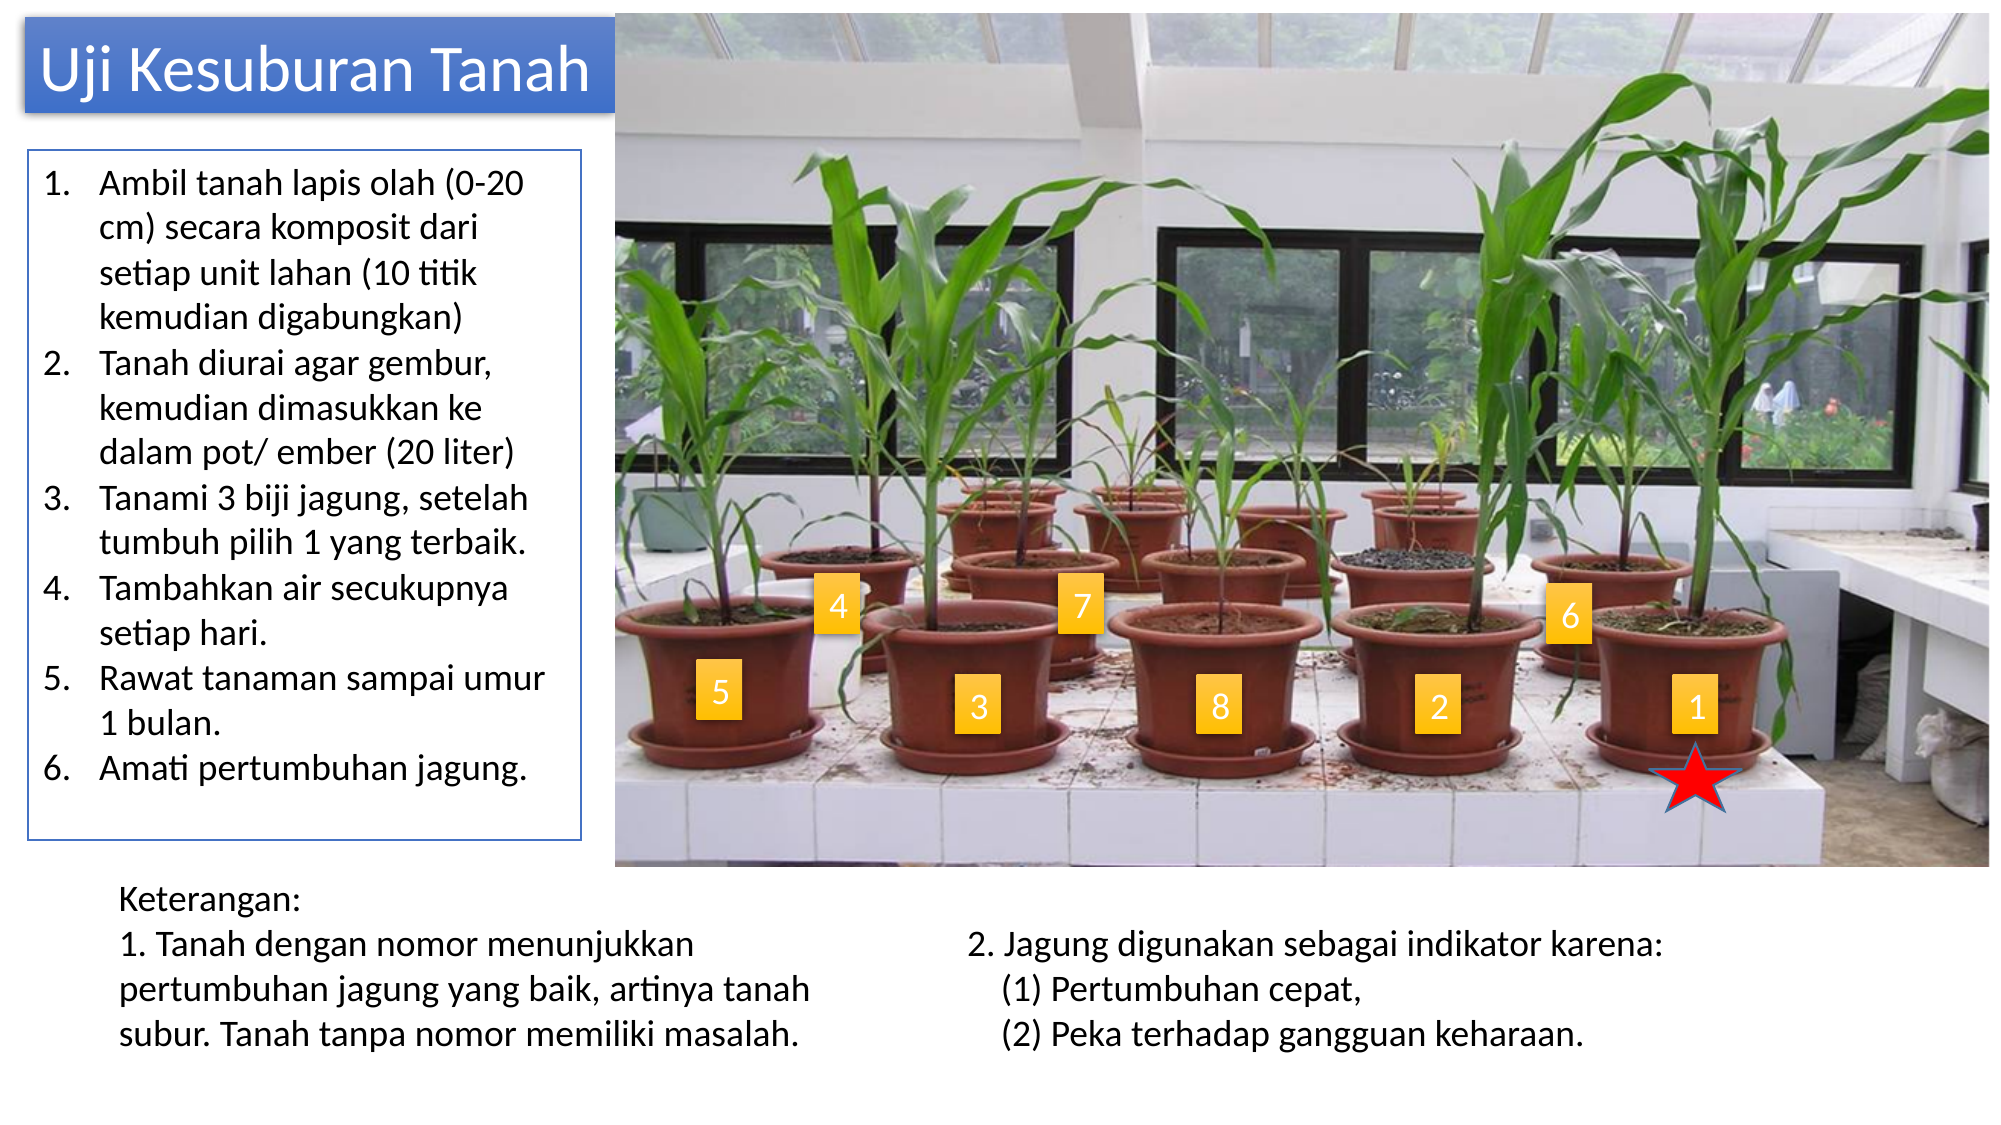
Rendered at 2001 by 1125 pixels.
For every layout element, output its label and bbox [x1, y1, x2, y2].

text_box [25, 13, 2000, 1064]
